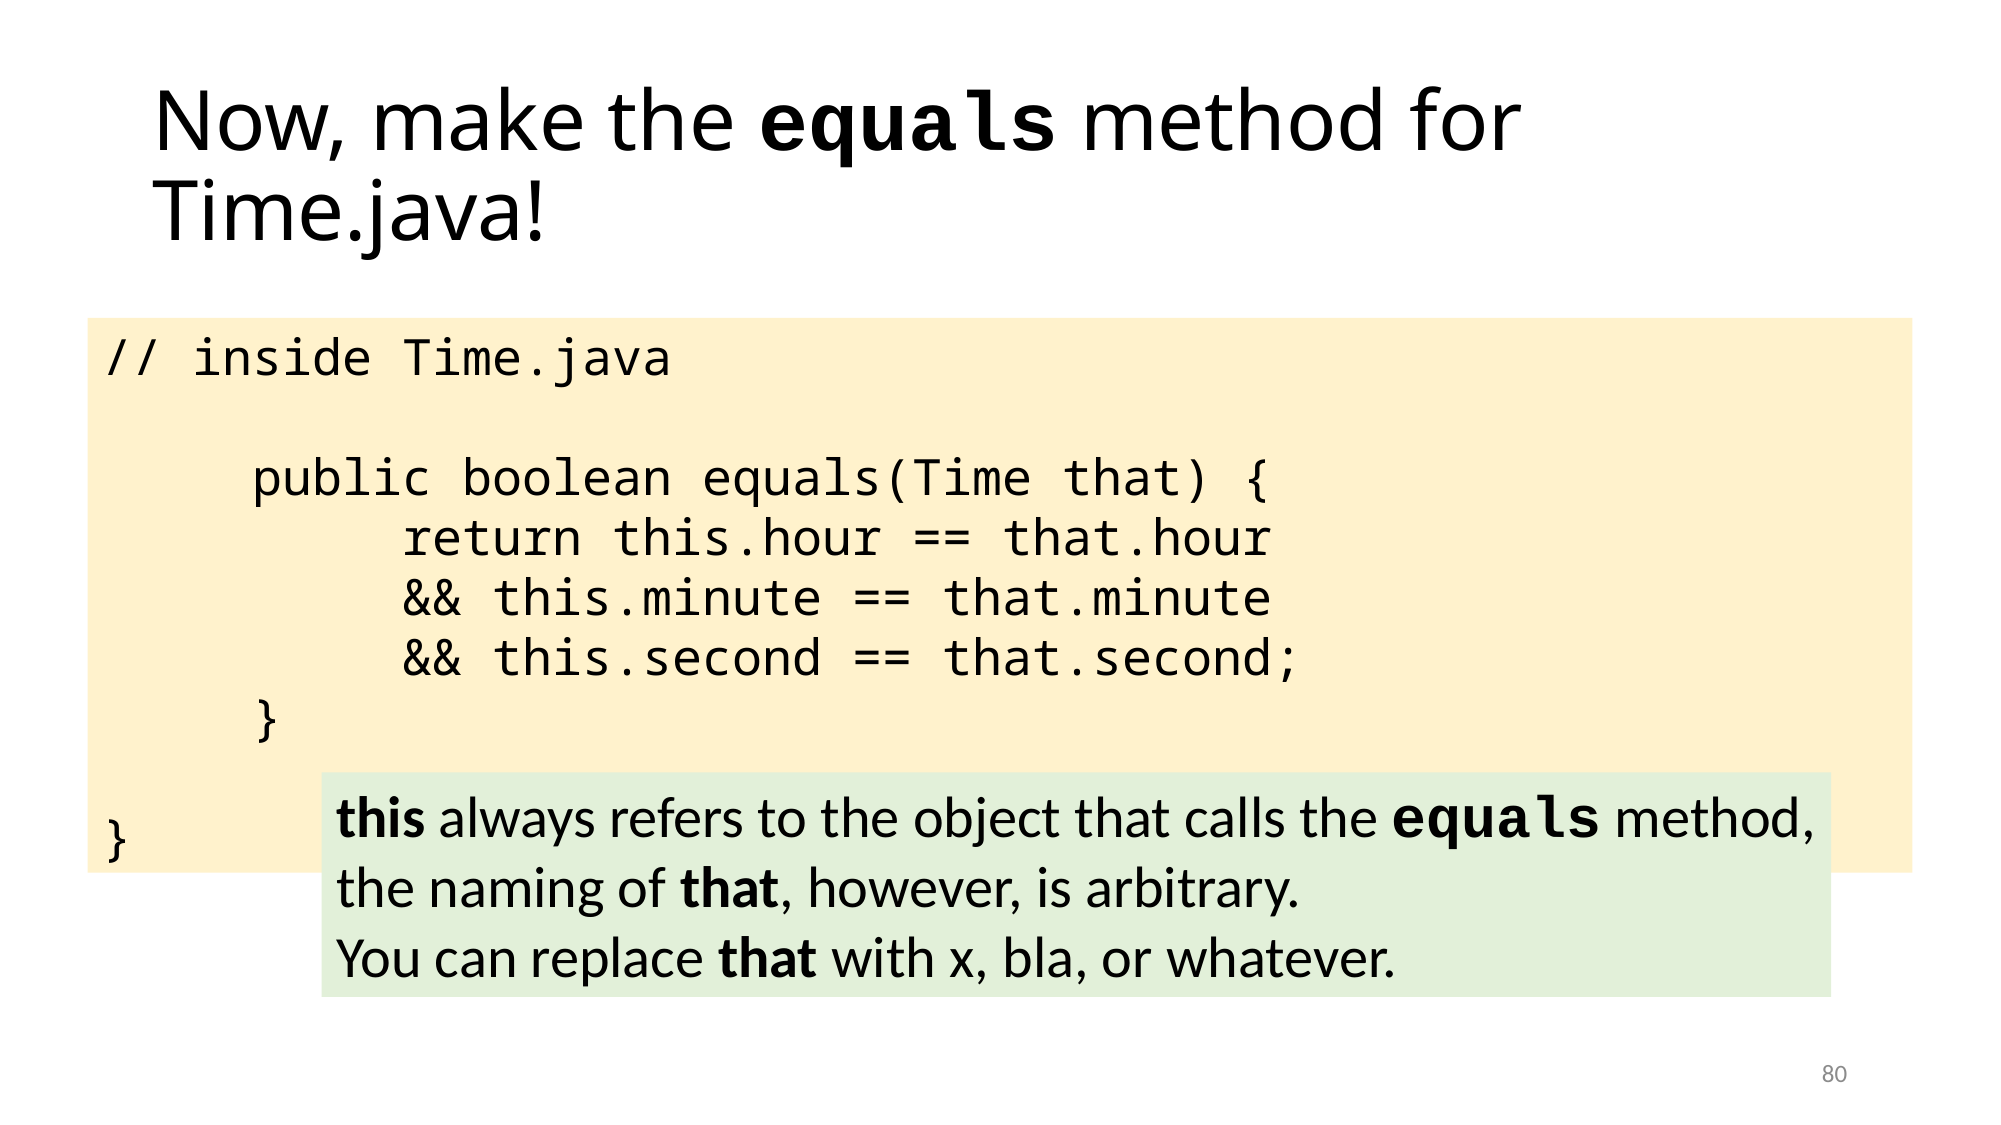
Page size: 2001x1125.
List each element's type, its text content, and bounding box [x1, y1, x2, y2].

slide_number 80 [1412, 1042, 1863, 1103]
text_box this always refers to the object that calls the equals method, the naming of that, however, is arbitrary. You can replace that with x, bla, or whatever. [321, 772, 1832, 997]
text_box // inside Time.java public boolean equals(Time that) { return this.hour == that.hour && this.minute == that.minute && this.second == that.second; } } [87, 317, 1913, 873]
title Now, make the equals method for Time.java! [137, 59, 1863, 278]
